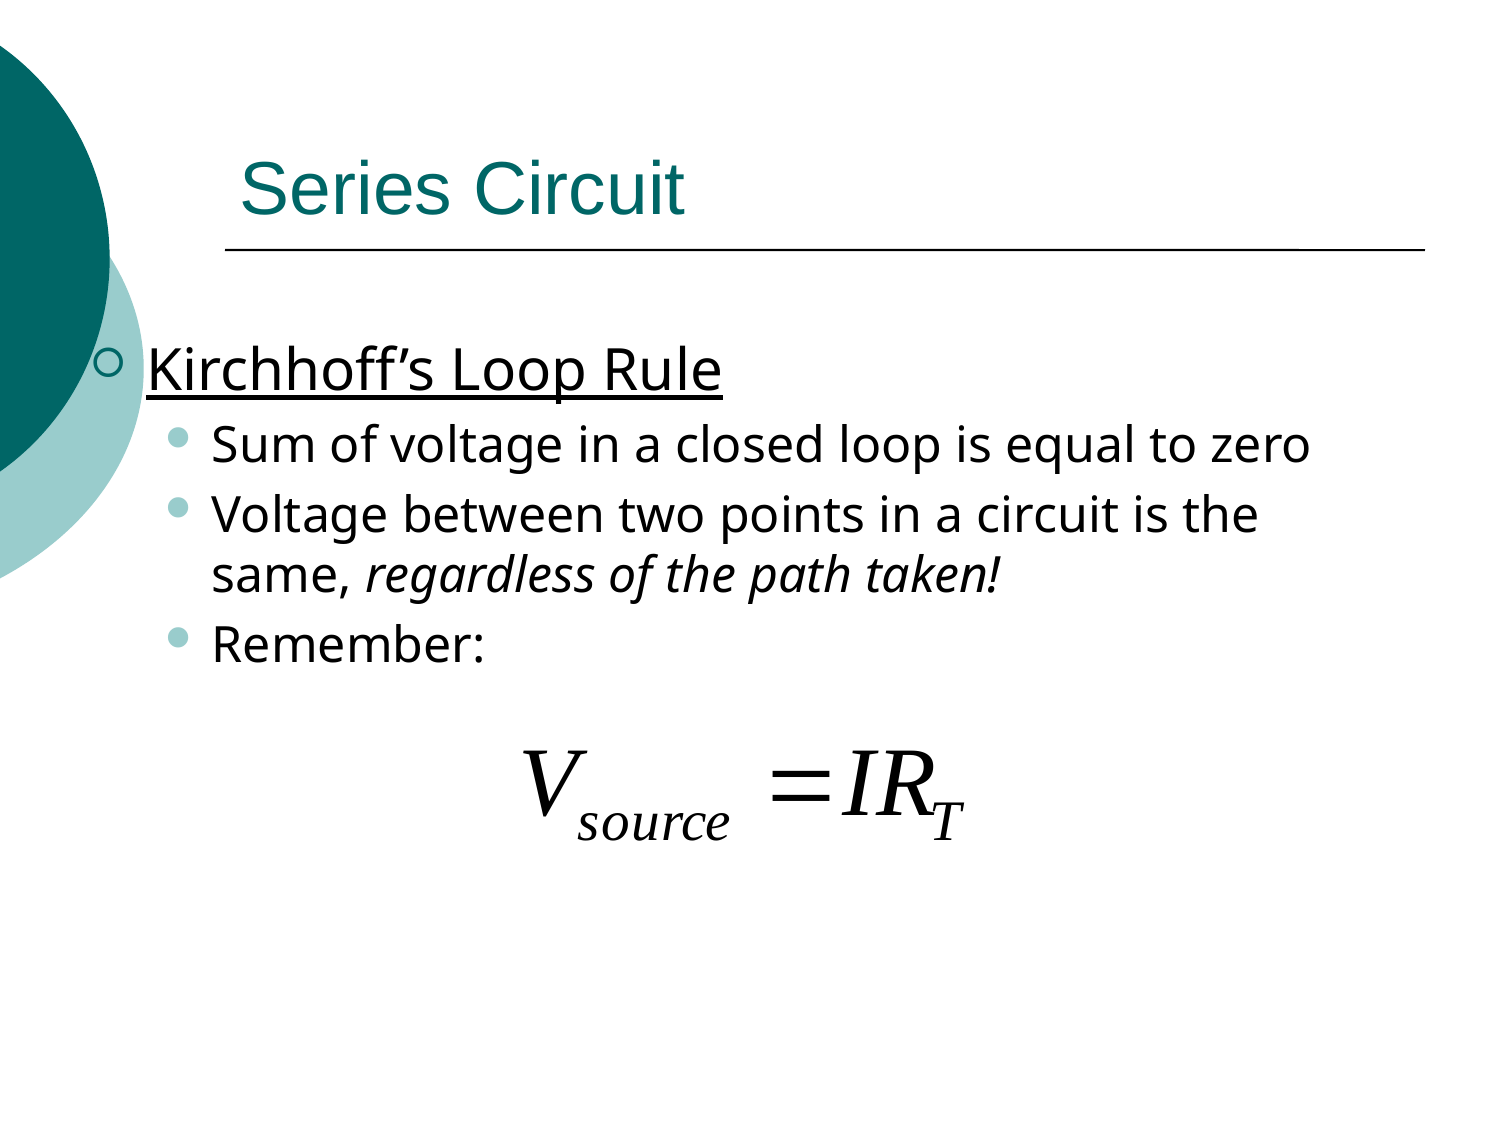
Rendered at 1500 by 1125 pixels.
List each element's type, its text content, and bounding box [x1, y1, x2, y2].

list Kirchhoff’s Loop Rule Sum of voltage in a closed loop is equal to zero Voltage between two points in a circuit is the same, regardless of the path taken! Remember: [74, 324, 1351, 963]
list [512, 717, 988, 866]
title Series Circuit [224, 49, 1425, 238]
